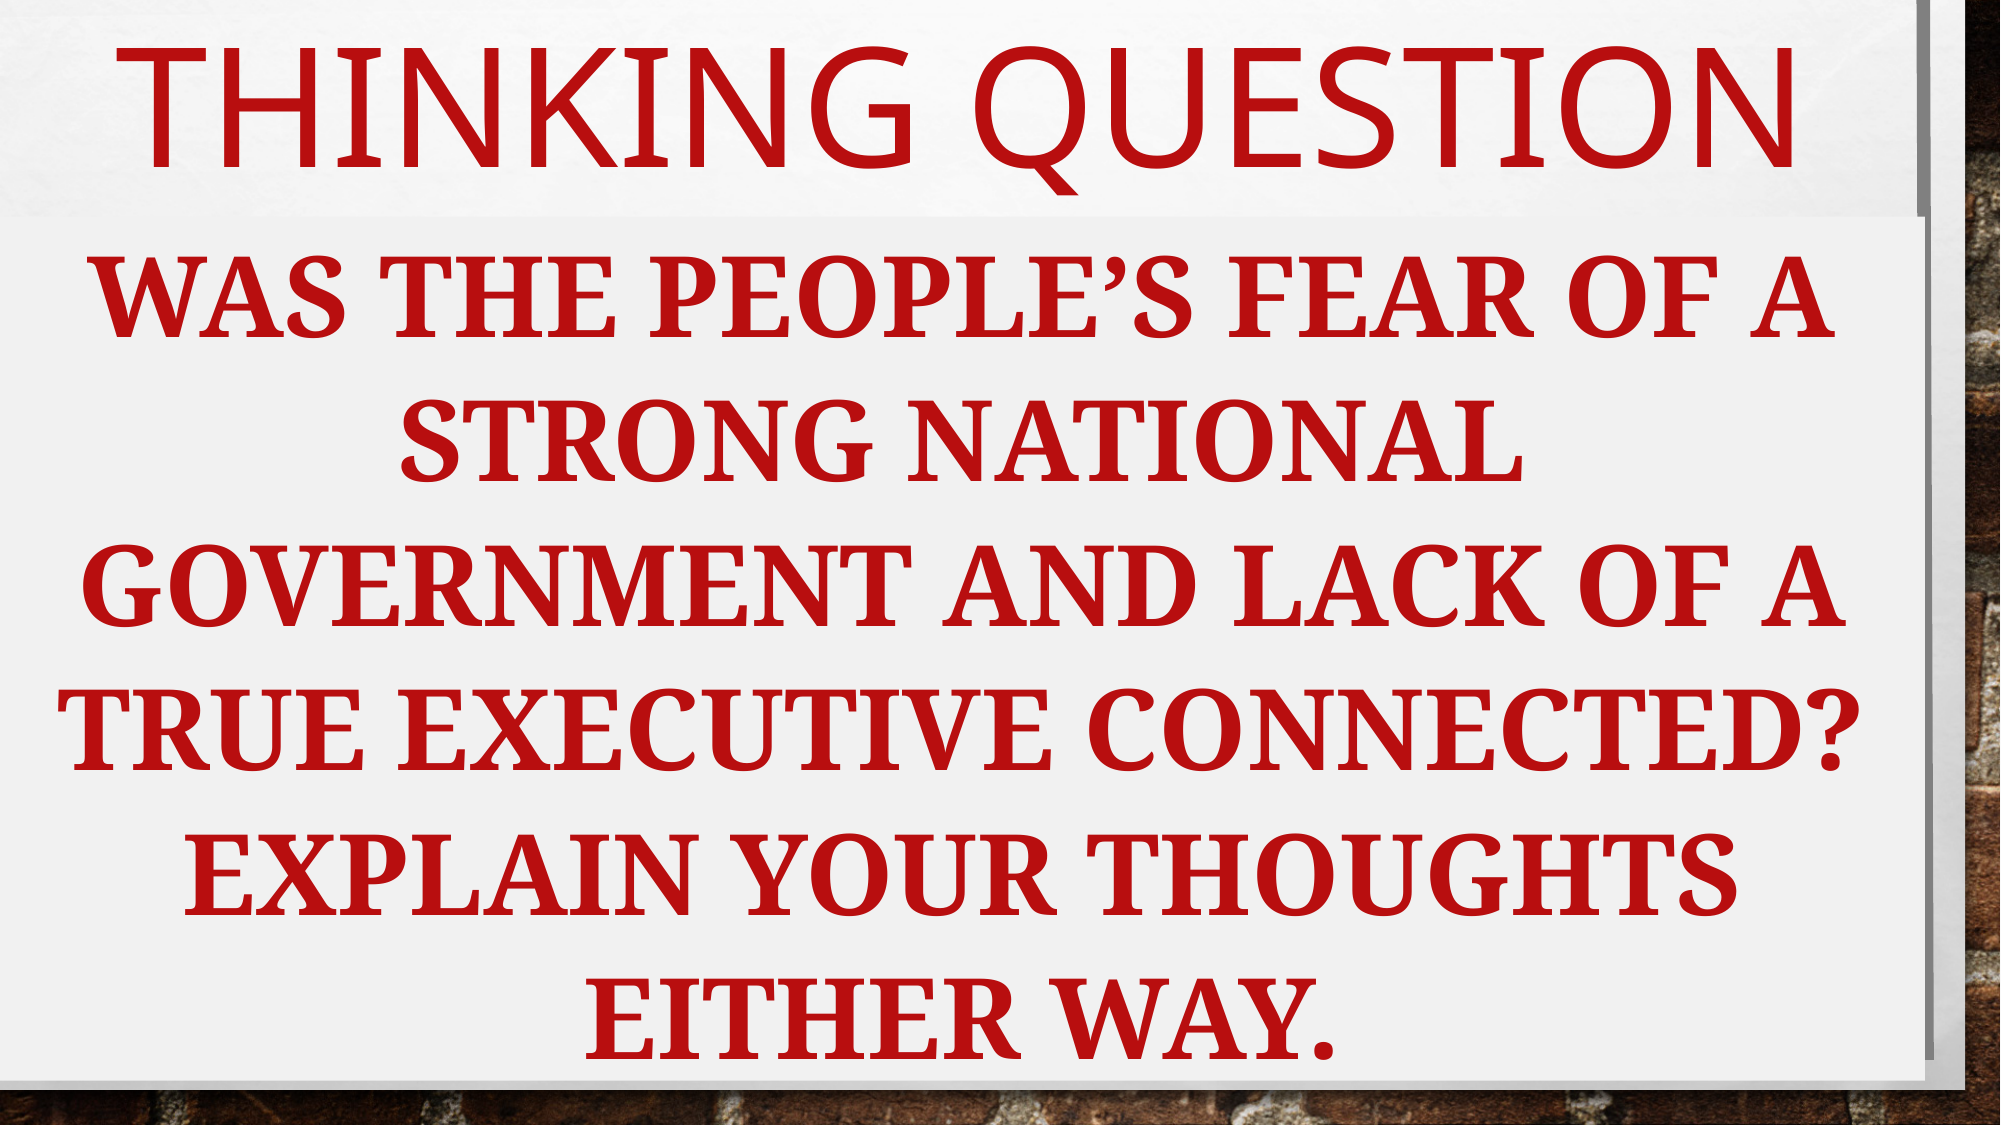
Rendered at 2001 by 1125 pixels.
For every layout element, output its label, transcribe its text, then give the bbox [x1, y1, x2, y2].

picture [0, 0, 2000, 1125]
title Thinking Question [0, 0, 1925, 216]
list Was the people’s fear of a strong national government and lack of a true executive connected? Explain your thoughts either way. [0, 216, 1925, 1081]
